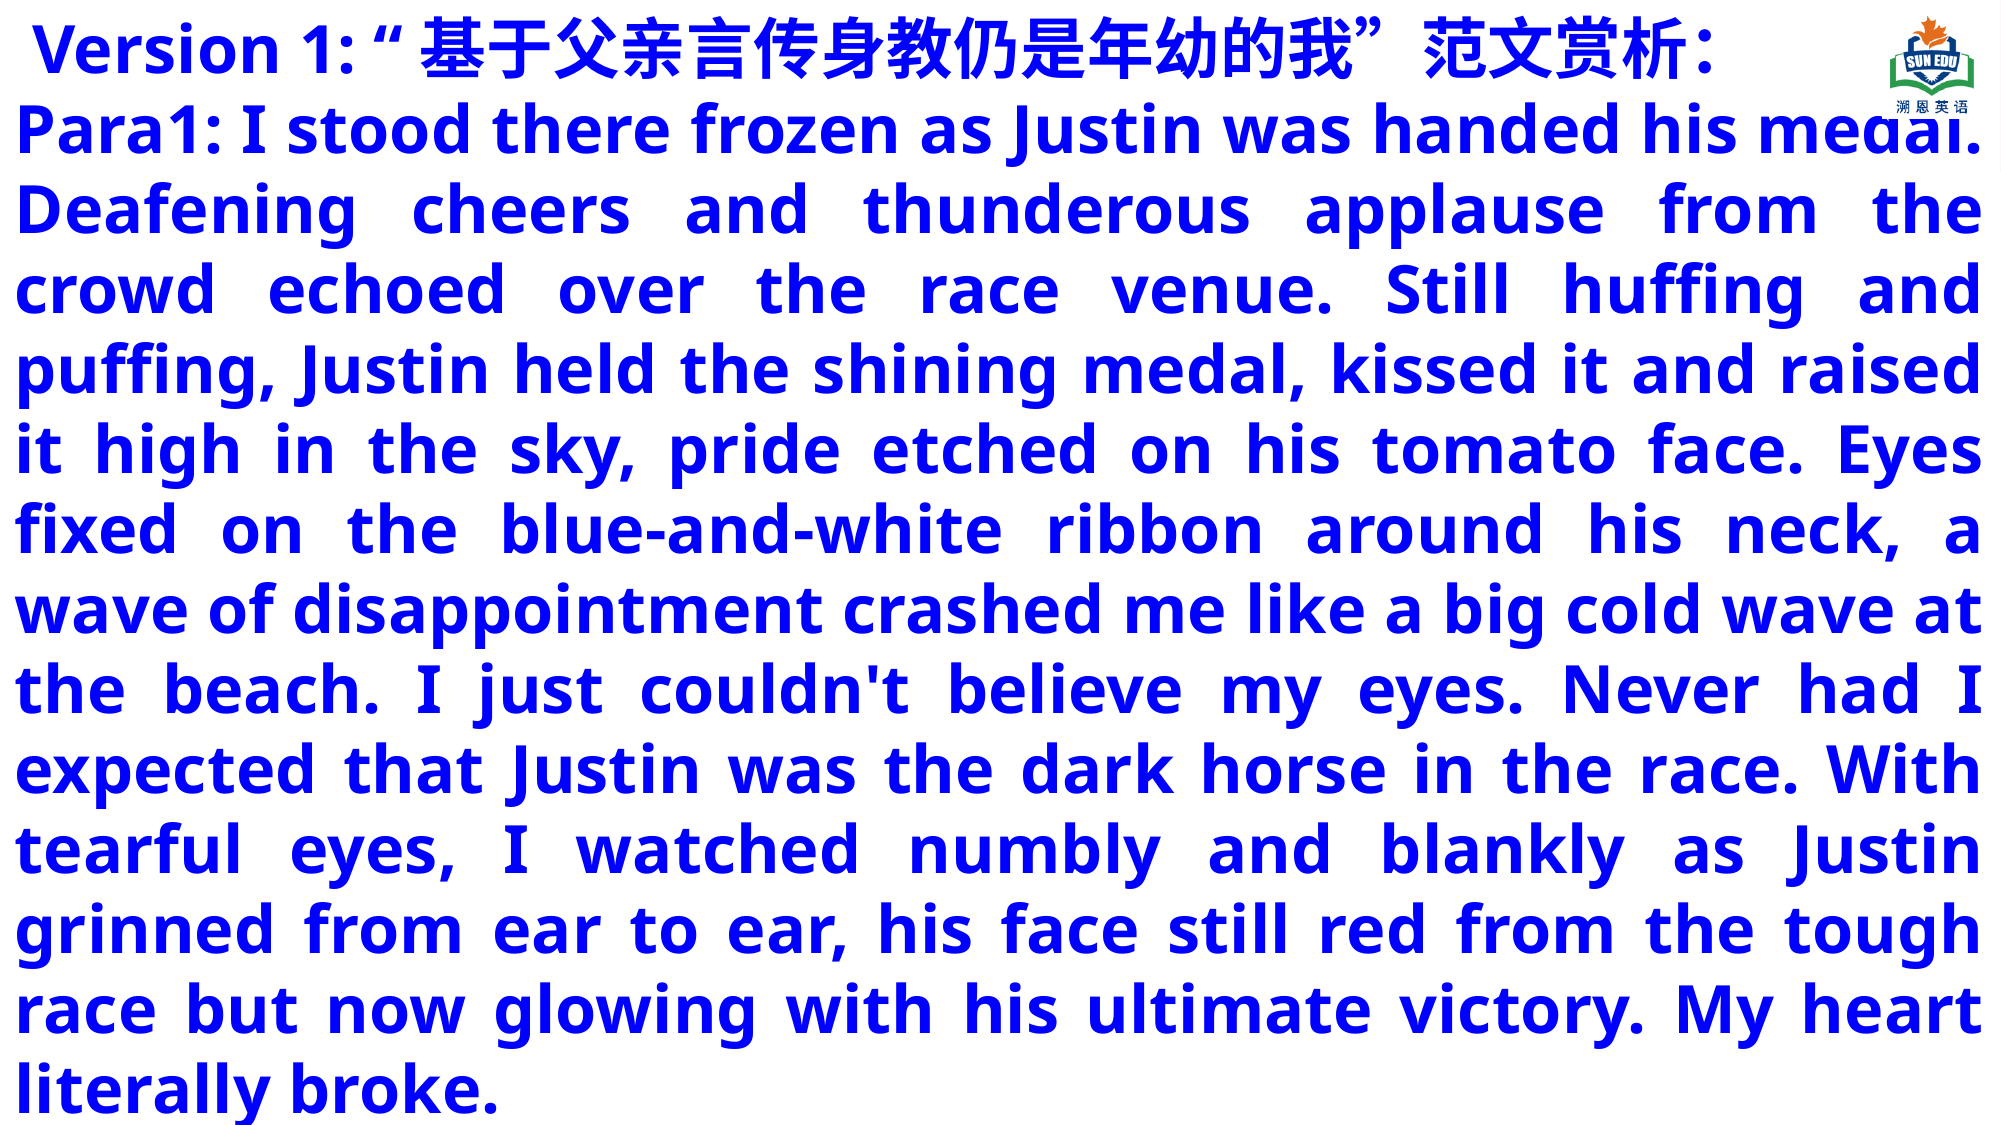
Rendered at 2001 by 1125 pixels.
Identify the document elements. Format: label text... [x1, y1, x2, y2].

text_box Version 1: “基于父亲言传身教仍是年幼的我”范文赏析： Para1: I stood there frozen as Justin was handed his medal. Deafening cheers and thunderous applause from the crowd echoed over the race venue. Still huffing and puffing, Justin held the shining medal, kissed it and raised it high in the sky, pride etched on his tomato face. Eyes fixed on the blue-and-white ribbon around his neck, a wave of disappointment crashed me like a big cold wave at the beach. I just couldn't believe my eyes. Never had I expected that Justin was the dark horse in the race. With tearful eyes, I watched numbly and blankly as Justin grinned from ear to ear, his face still red from the tough race but now glowing with his ultimate victory. My heart literally broke. [0, 0, 2000, 1125]
picture [1882, 13, 1983, 119]
